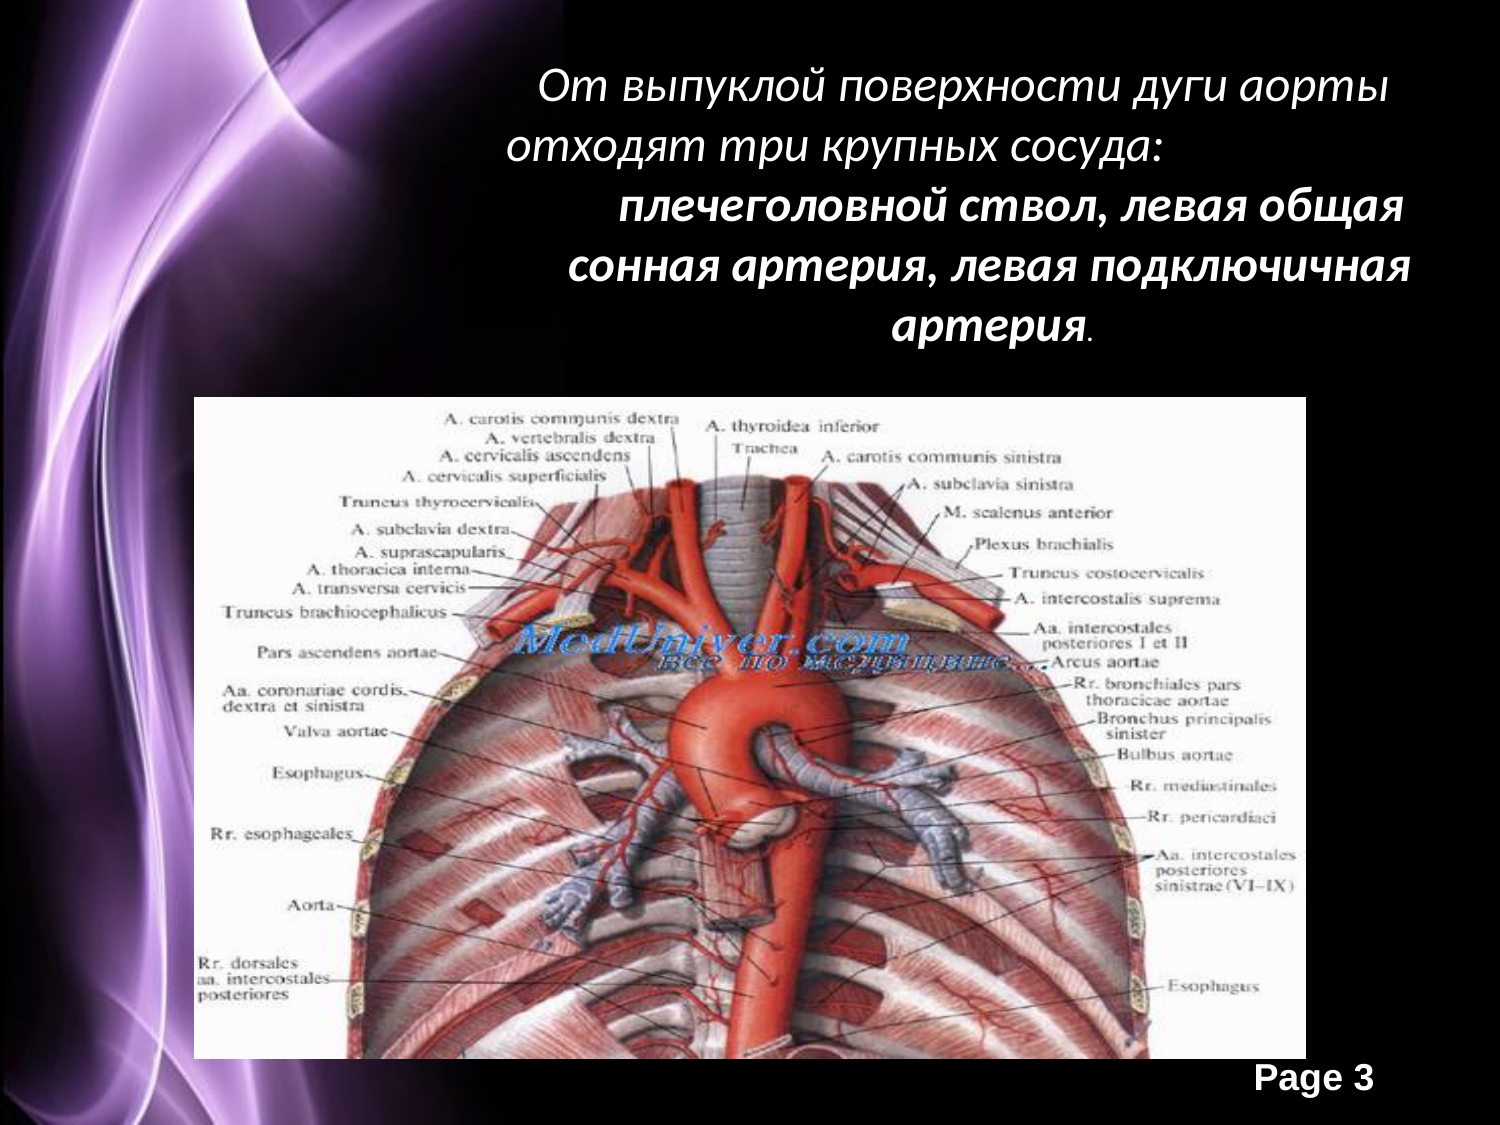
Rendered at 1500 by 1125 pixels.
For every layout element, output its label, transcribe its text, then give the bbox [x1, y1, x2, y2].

text_box От выпуклой поверхности дуги аорты отходят три крупных сосуда: плечеголовной ствол, левая общая сонная артерия, левая подключичная артерия. [491, 44, 1500, 360]
picture [0, 0, 1500, 1125]
text_box [430, 208, 1447, 917]
